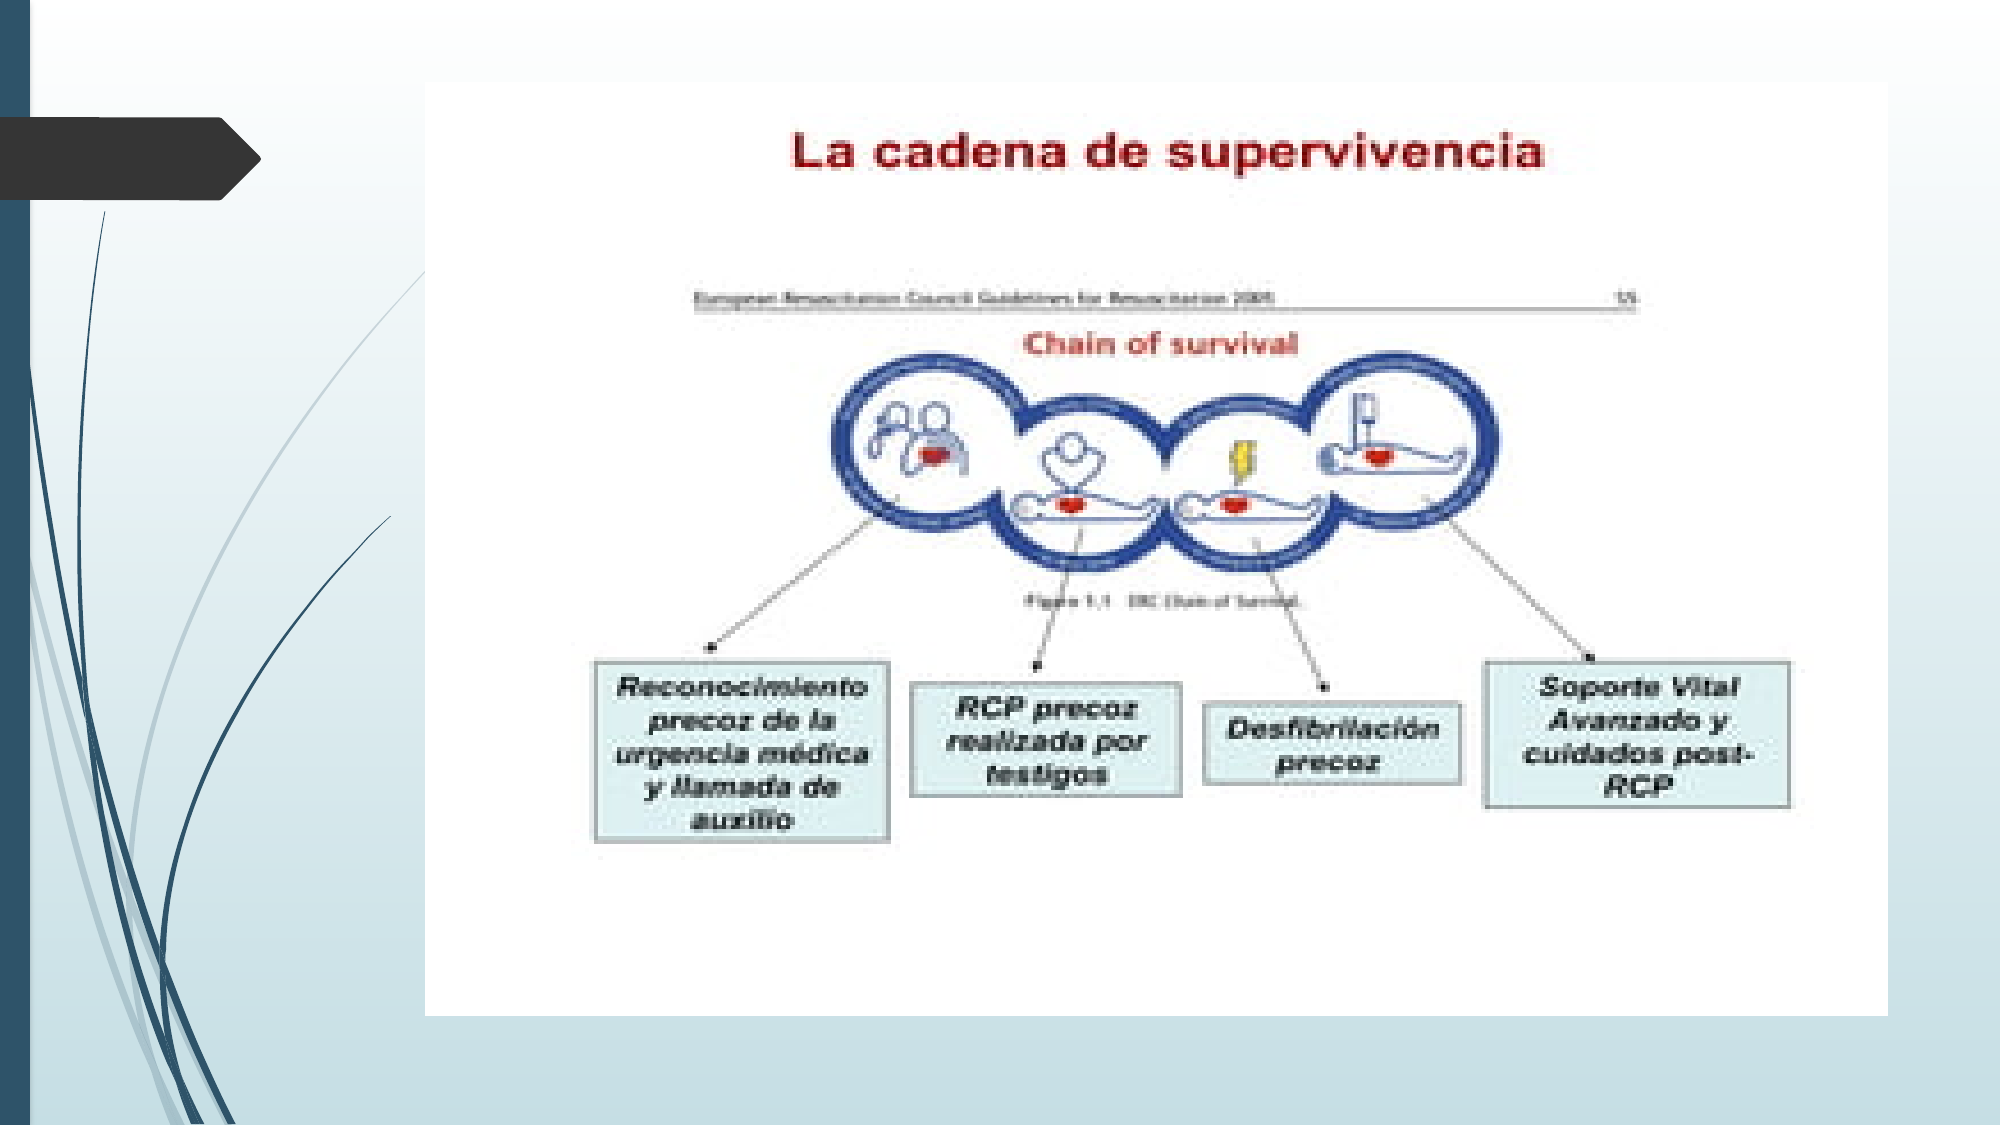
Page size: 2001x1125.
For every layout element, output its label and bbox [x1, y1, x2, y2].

list [425, 82, 1888, 1016]
